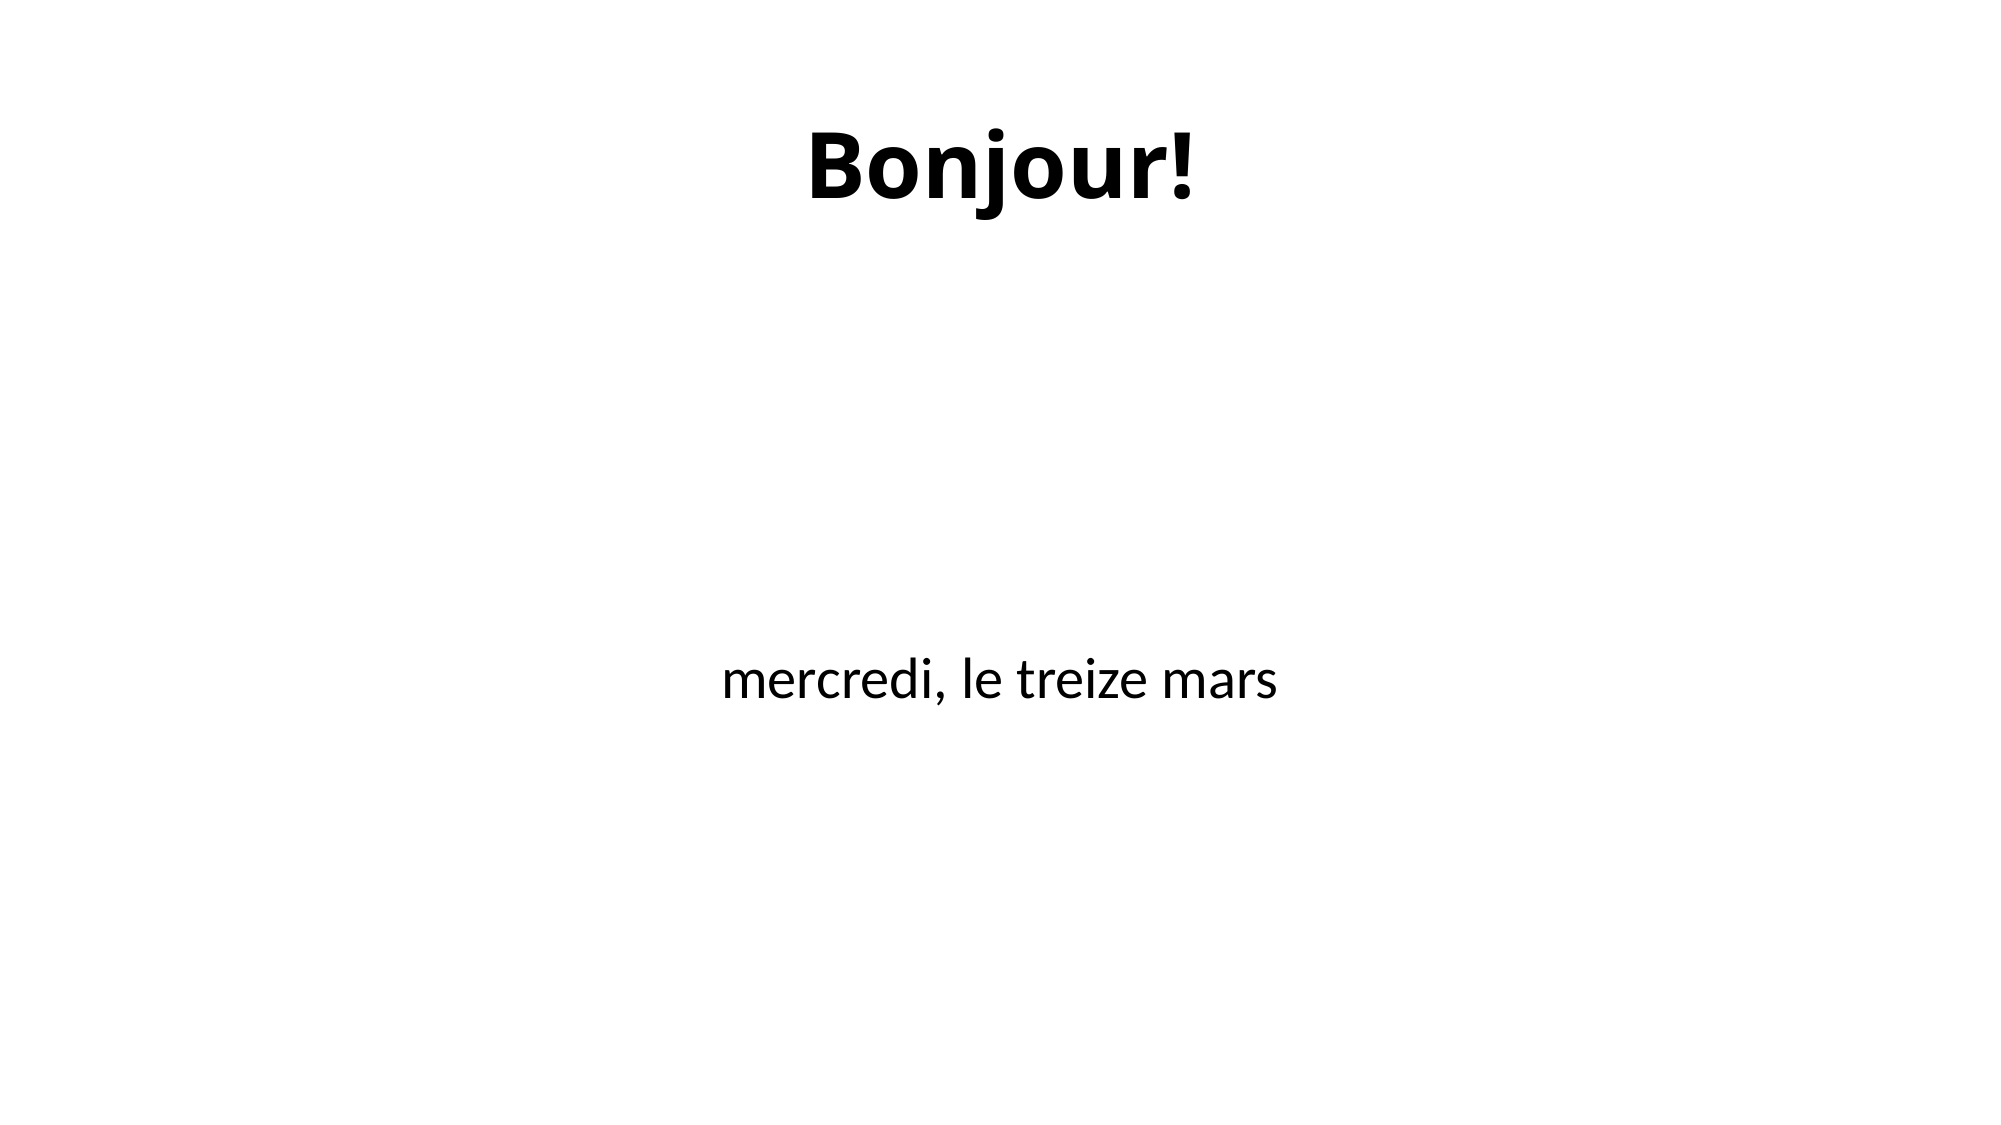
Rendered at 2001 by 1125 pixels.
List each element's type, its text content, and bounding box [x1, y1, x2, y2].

title Bonjour! [137, 59, 1863, 278]
list mercredi, le treize mars [137, 299, 1863, 1014]
